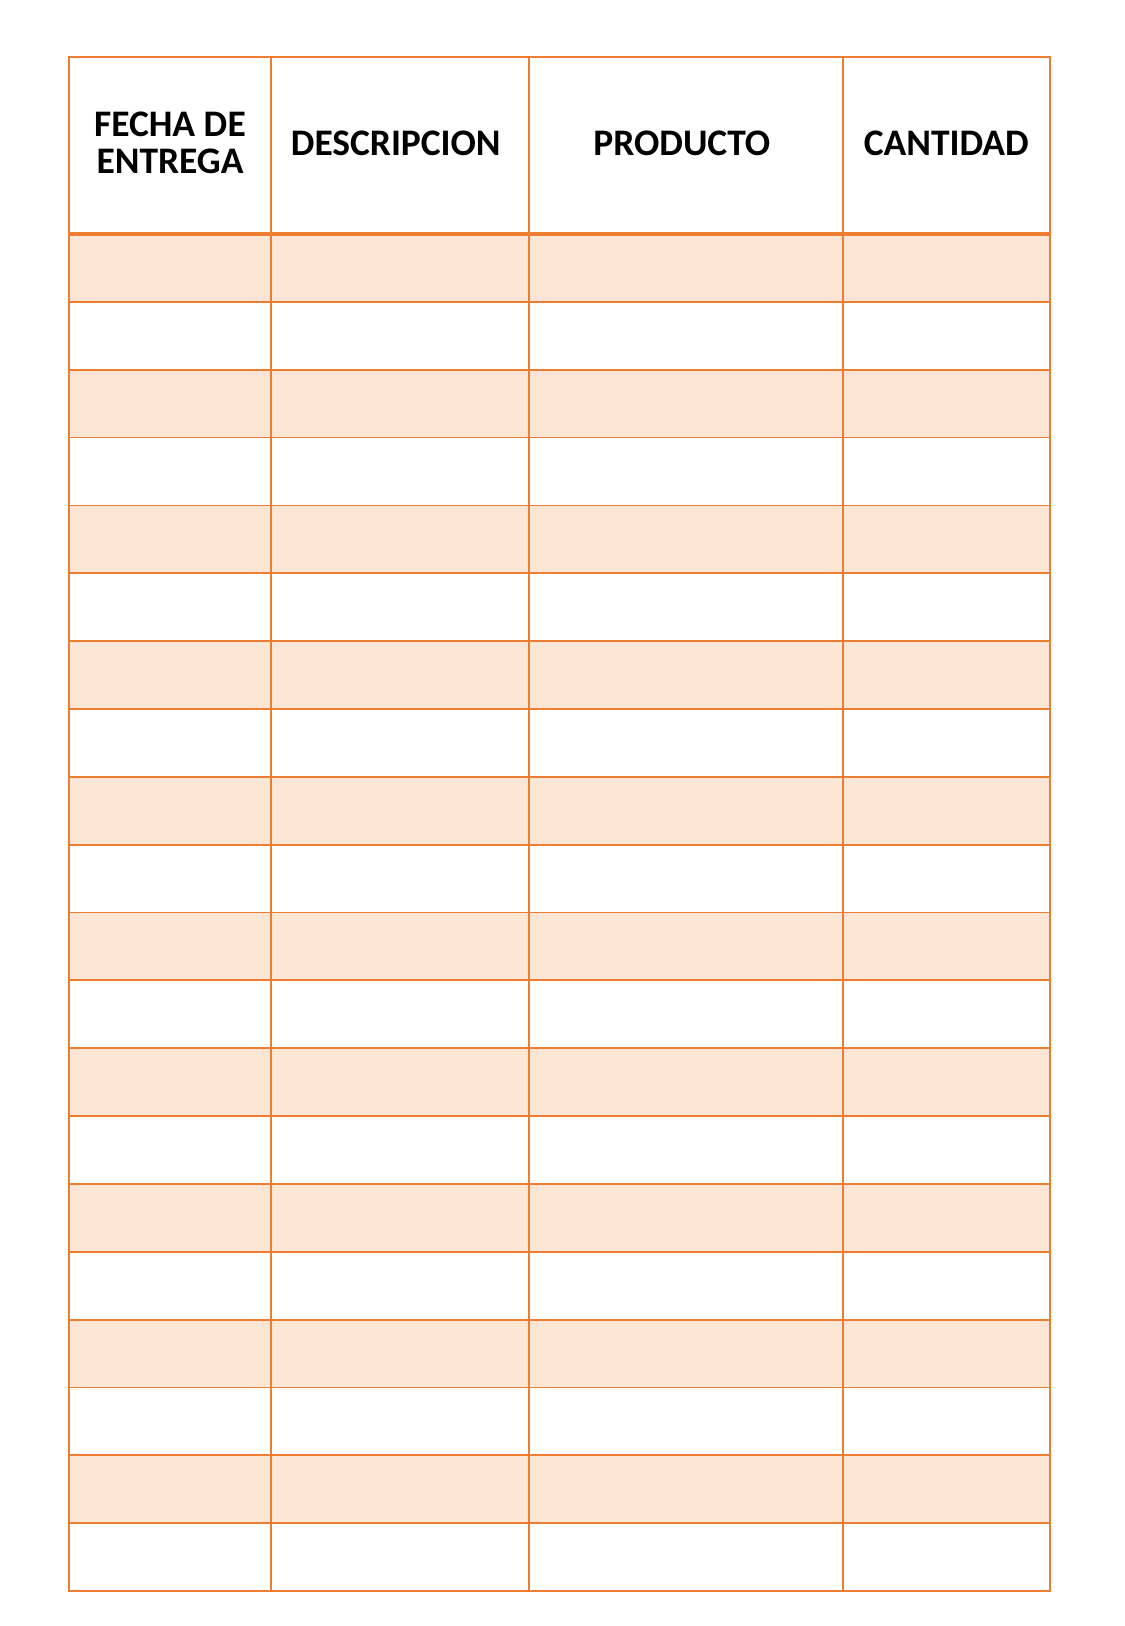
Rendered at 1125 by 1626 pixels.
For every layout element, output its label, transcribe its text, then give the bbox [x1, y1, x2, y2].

table_cell [70, 642, 270, 708]
table_cell [272, 642, 528, 708]
table_cell [70, 506, 270, 572]
table_cell [844, 1185, 1049, 1251]
table_cell [844, 1253, 1049, 1319]
table_cell [844, 236, 1049, 301]
table_cell [530, 438, 842, 505]
table_cell [530, 236, 842, 301]
table_cell [70, 778, 270, 844]
table_cell [272, 438, 528, 505]
table_cell [844, 778, 1049, 844]
table_cell [272, 981, 528, 1047]
table_cell [844, 506, 1049, 572]
table_cell [844, 981, 1049, 1047]
table_cell [530, 710, 842, 776]
table_cell [844, 846, 1049, 912]
table_cell [70, 1117, 270, 1183]
table_cell [70, 574, 270, 640]
table_cell [530, 1456, 842, 1522]
table_cell [530, 981, 842, 1047]
table_cell [530, 1049, 842, 1115]
table_header DESCRIPCION [272, 58, 528, 232]
table_cell [272, 371, 528, 437]
table_cell [272, 1524, 528, 1590]
table_cell [530, 506, 842, 572]
table_cell [272, 236, 528, 301]
table_cell [844, 642, 1049, 708]
table_cell [70, 303, 270, 369]
table_cell [70, 1524, 270, 1590]
table_cell [70, 438, 270, 505]
table_cell [272, 303, 528, 369]
table_cell [70, 1253, 270, 1319]
table_cell [844, 1049, 1049, 1115]
table_cell [530, 1117, 842, 1183]
table_cell [70, 371, 270, 437]
table_cell [530, 1388, 842, 1454]
table_cell [272, 778, 528, 844]
table_cell [70, 236, 270, 301]
table_cell [530, 1253, 842, 1319]
table_cell [70, 1185, 270, 1251]
table_cell [530, 846, 842, 912]
table_cell [530, 574, 842, 640]
table_cell [844, 438, 1049, 505]
table_cell [70, 1456, 270, 1522]
table_cell [844, 303, 1049, 369]
table_cell [70, 1049, 270, 1115]
table_cell [530, 1185, 842, 1251]
table_cell [70, 846, 270, 912]
table_cell [70, 913, 270, 979]
table_cell [530, 642, 842, 708]
table_cell [272, 1185, 528, 1251]
table_cell [530, 913, 842, 979]
table_header CANTIDAD [844, 58, 1049, 232]
table_cell [70, 710, 270, 776]
table_cell [844, 1388, 1049, 1454]
table_cell [70, 981, 270, 1047]
table_cell [272, 1388, 528, 1454]
table_cell [272, 1049, 528, 1115]
table_cell [272, 710, 528, 776]
table_cell [844, 371, 1049, 437]
table_cell [844, 1321, 1049, 1387]
table_cell [272, 1117, 528, 1183]
table_cell [530, 778, 842, 844]
table_cell [272, 574, 528, 640]
table_cell [530, 303, 842, 369]
table_cell [844, 710, 1049, 776]
table_cell [272, 913, 528, 979]
table_cell [272, 1253, 528, 1319]
table_cell [272, 1456, 528, 1522]
table_cell [272, 846, 528, 912]
table_cell [844, 574, 1049, 640]
table_header FECHA DE ENTREGA [70, 58, 270, 232]
table_cell [272, 1321, 528, 1387]
table_cell [530, 1321, 842, 1387]
table_cell [70, 1388, 270, 1454]
table_cell [844, 1524, 1049, 1590]
table_cell [844, 913, 1049, 979]
table_cell [70, 1321, 270, 1387]
table_cell [844, 1456, 1049, 1522]
table_header PRODUCTO [530, 58, 842, 232]
table_cell [530, 1524, 842, 1590]
table_cell [844, 1117, 1049, 1183]
table_cell [530, 371, 842, 437]
table_cell [272, 506, 528, 572]
